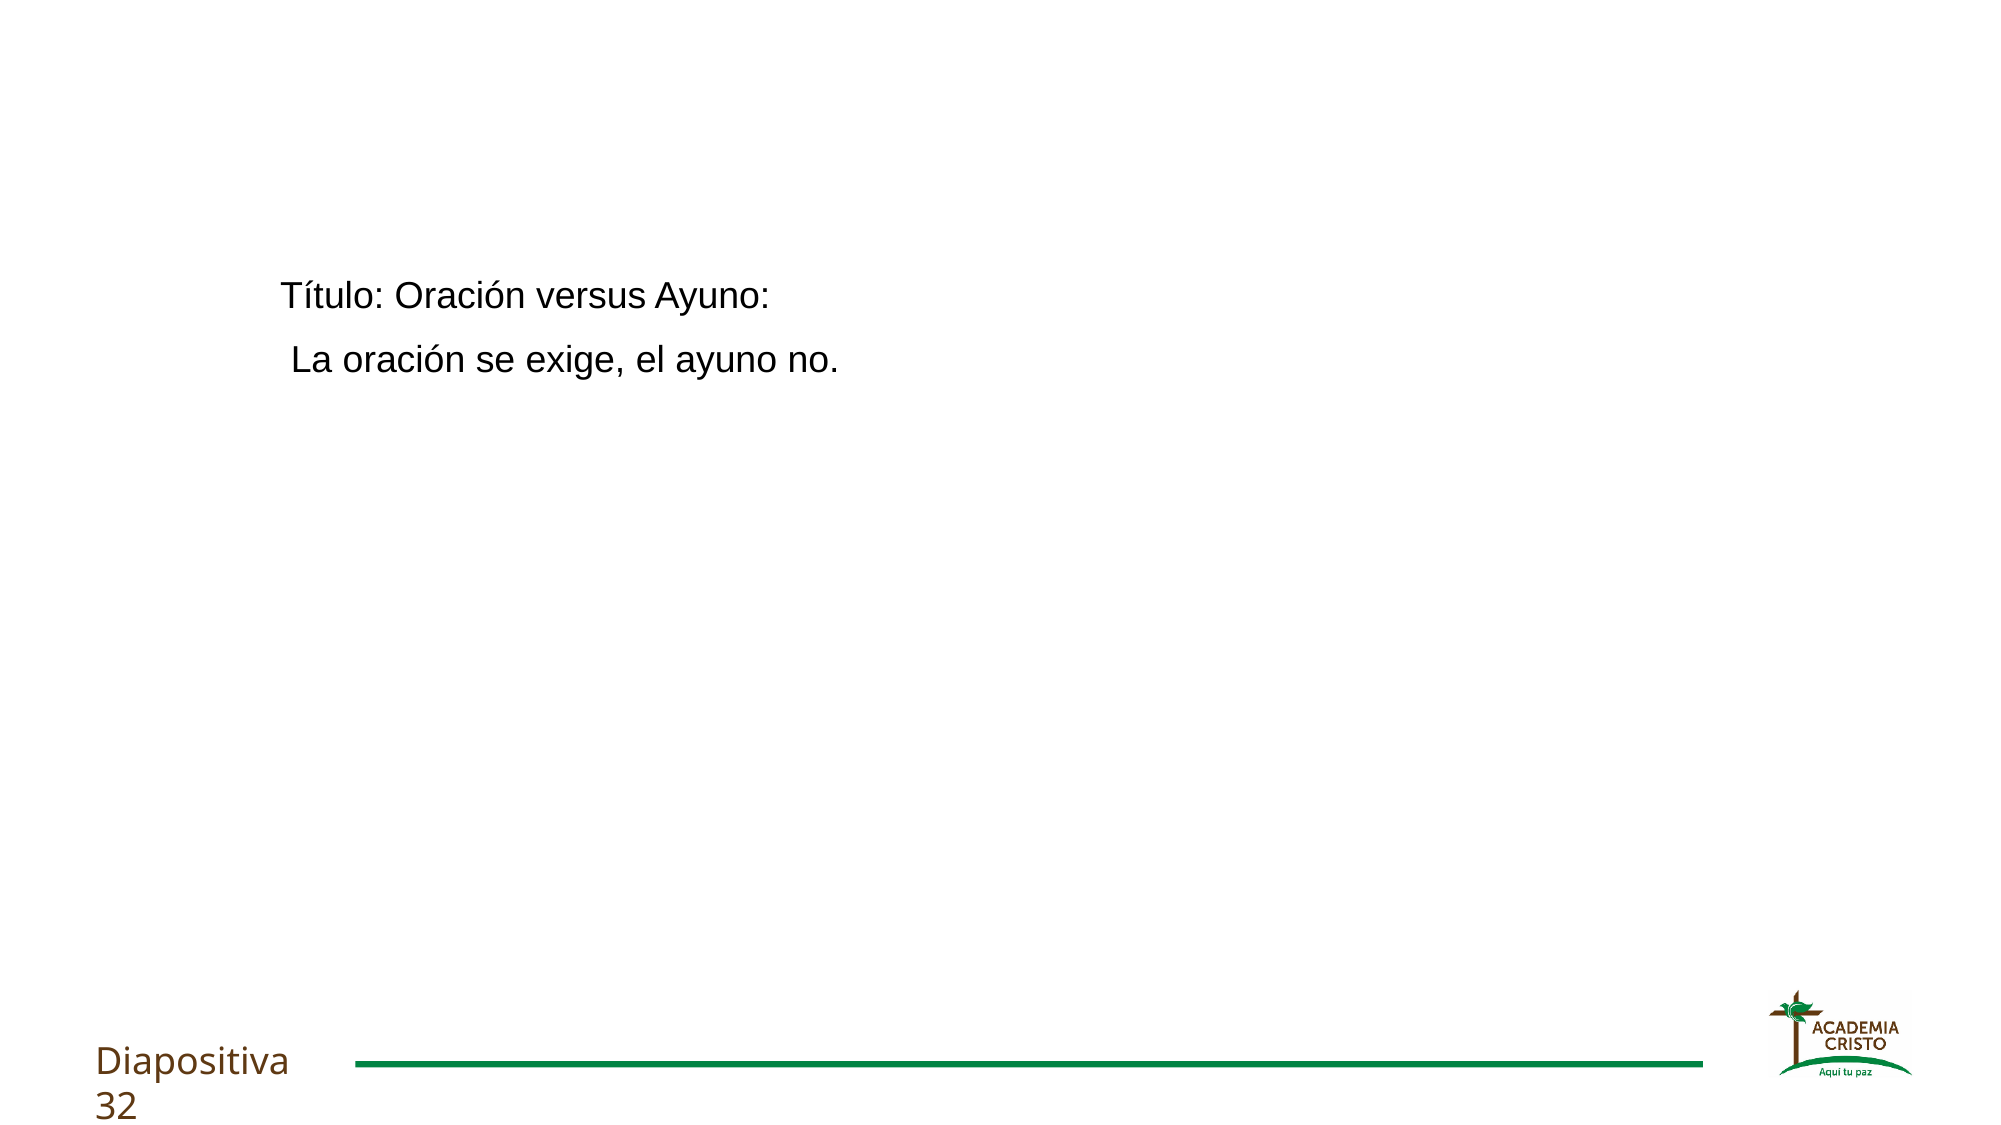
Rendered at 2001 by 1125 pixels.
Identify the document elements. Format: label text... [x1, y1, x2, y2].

text_box Título: Oración versus Ayuno: La oración se exige, el ayuno no. [265, 259, 1812, 388]
text_box Diapositiva 32 [80, 1029, 339, 1125]
picture [1760, 984, 1922, 1091]
